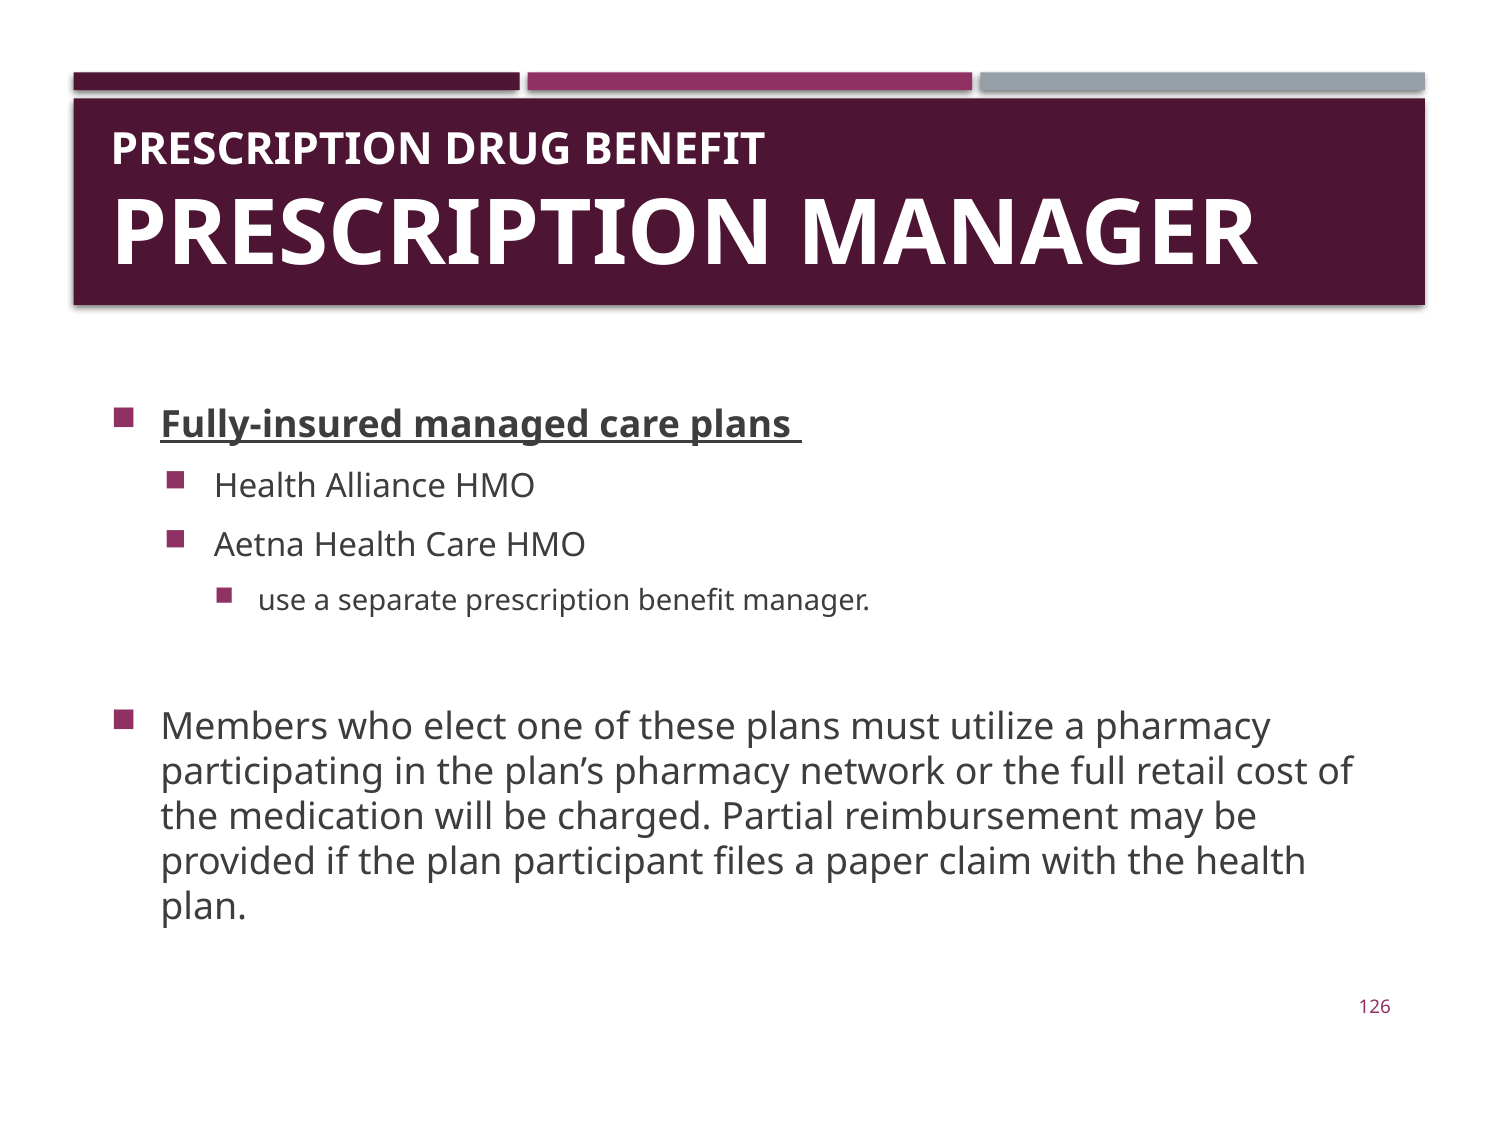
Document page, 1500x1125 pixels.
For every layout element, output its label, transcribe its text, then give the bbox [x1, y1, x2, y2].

slide_number 126 [1279, 977, 1406, 1037]
list Fully-insured managed care plans Health Alliance HMO Aetna Health Care HMO use a separate prescription benefit manager. Members who elect one of these plans must utilize a pharmacy participating in the plan’s pharmacy network or the full retail cost of the medication will be charged. Partial reimbursement may be provided if the plan participant files a paper claim with the health plan. [95, 365, 1406, 962]
title Prescription Drug Benefit Prescription Manager [95, 112, 1406, 291]
